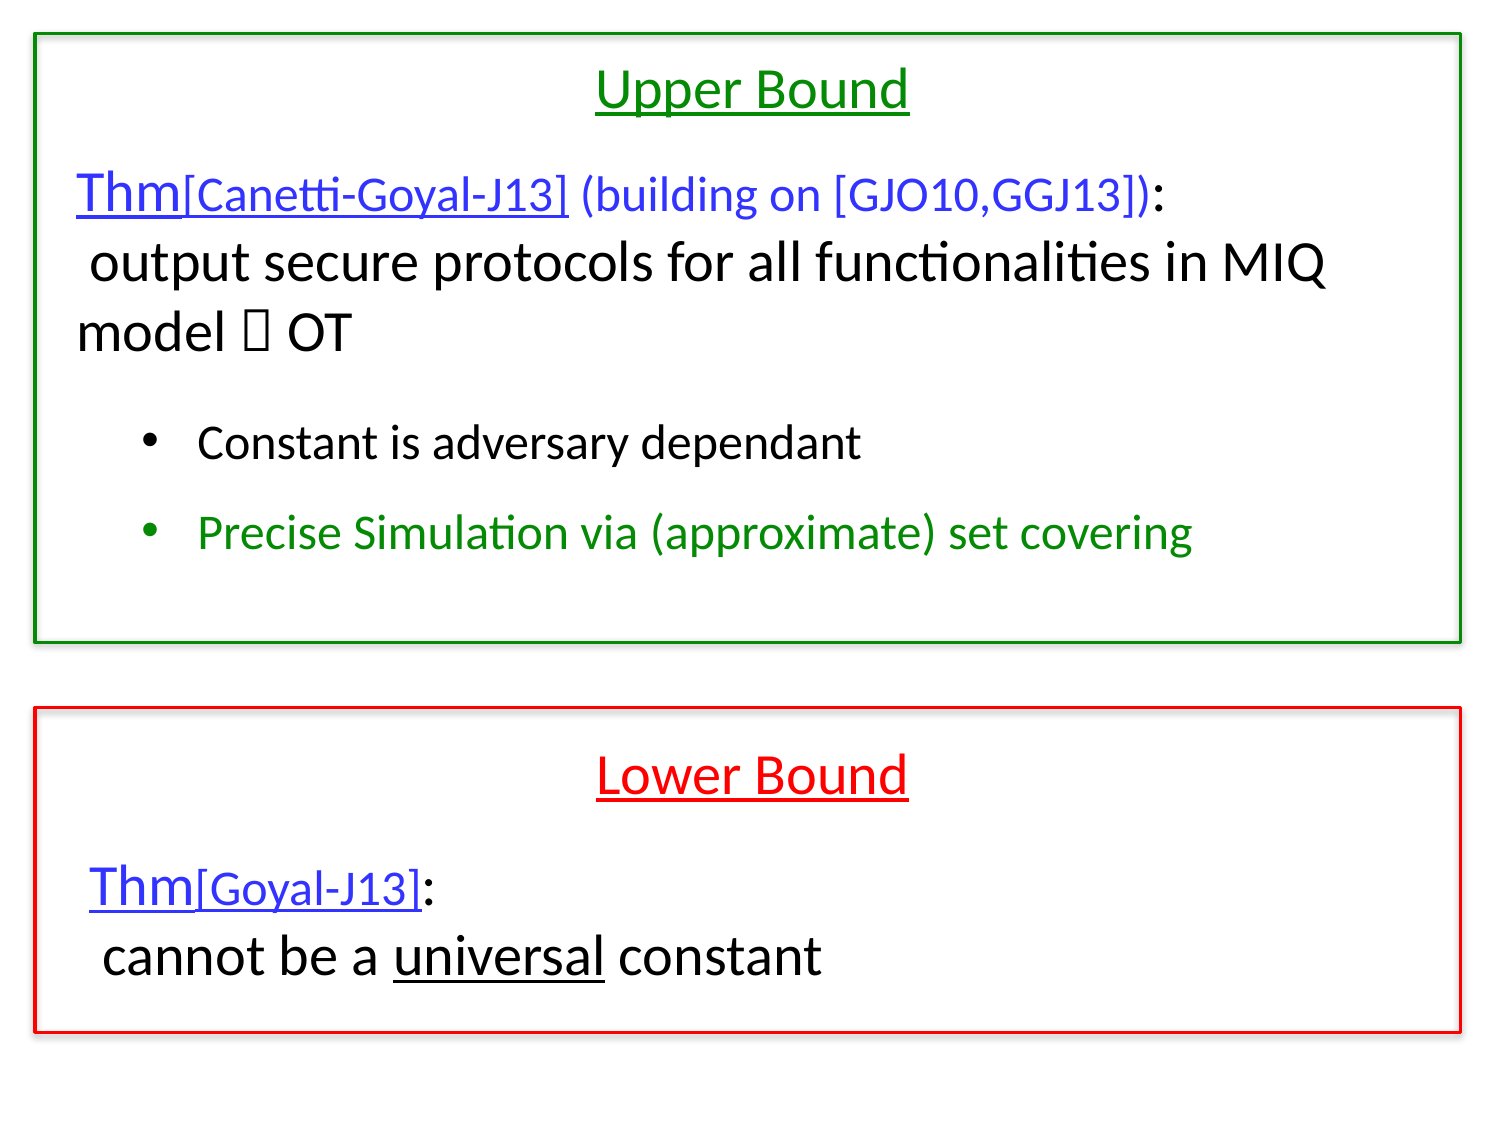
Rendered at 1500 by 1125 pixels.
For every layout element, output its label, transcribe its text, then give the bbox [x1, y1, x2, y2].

text_box [34, 32, 1462, 643]
text_box Lower Bound [536, 728, 969, 814]
text_box Upper Bound [536, 42, 969, 128]
text_box [34, 707, 1462, 1033]
